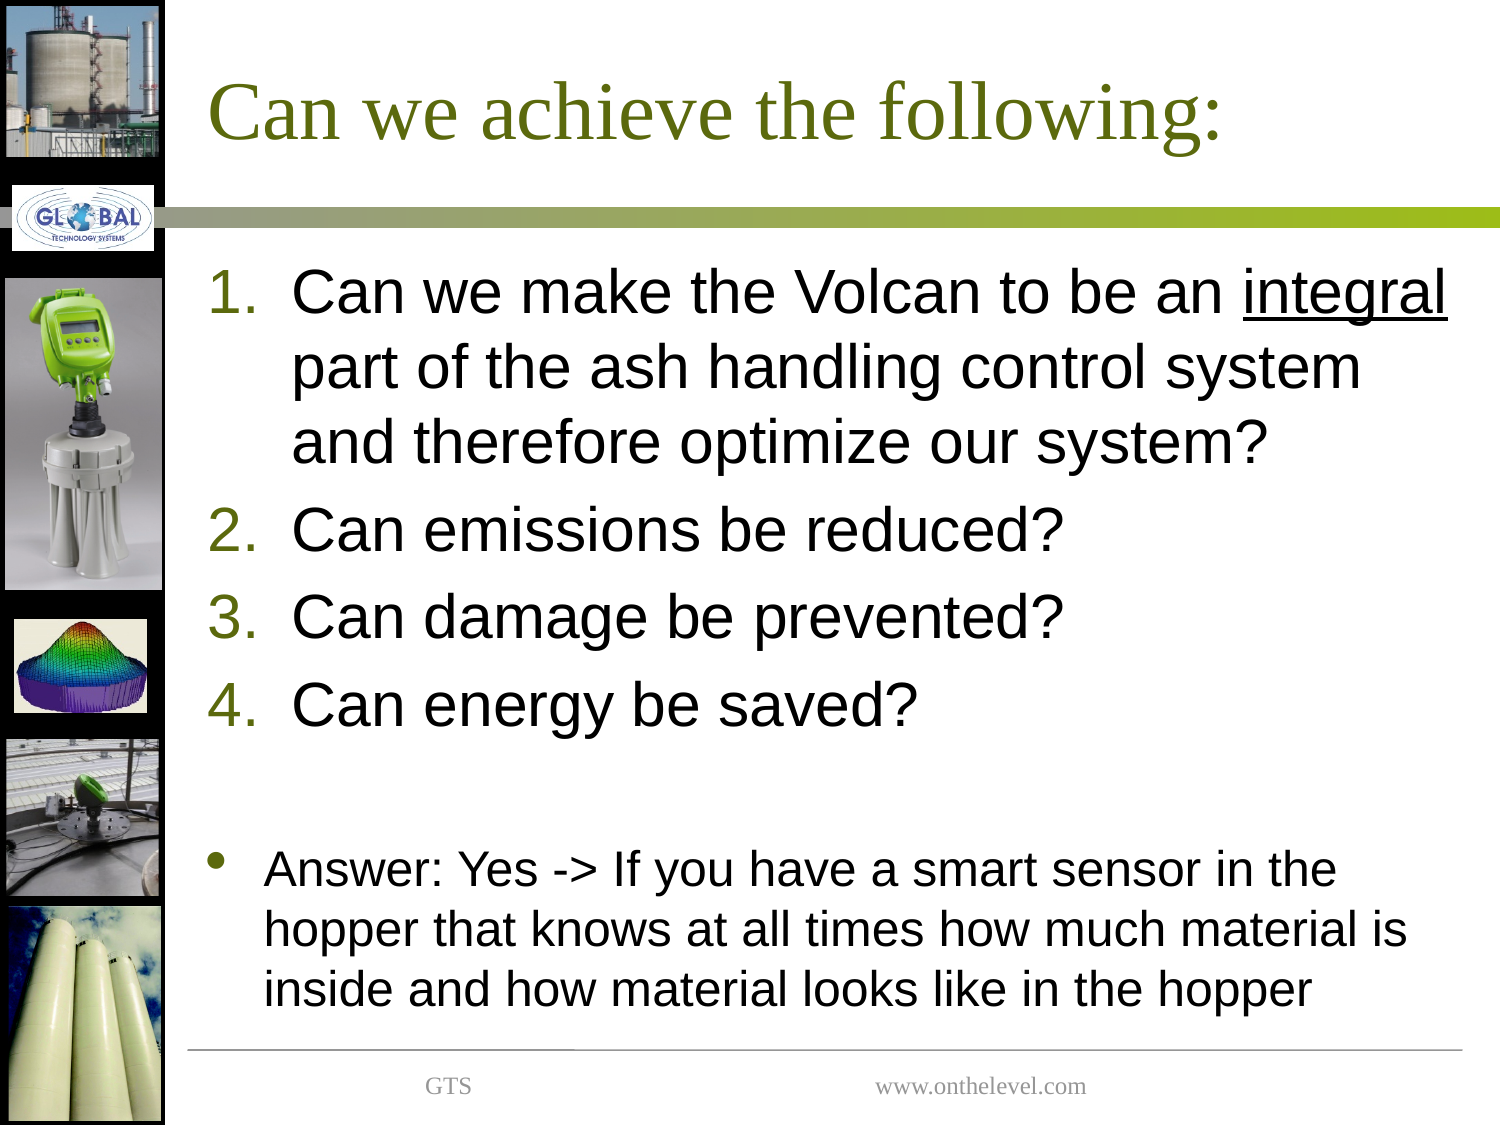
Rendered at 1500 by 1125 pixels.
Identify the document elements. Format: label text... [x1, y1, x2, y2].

picture [5, 278, 162, 590]
picture [6, 739, 159, 896]
picture [8, 906, 161, 1121]
title Can we achieve the following: [192, 19, 1468, 207]
picture [14, 619, 147, 713]
list Can we make the Volcan to be an integral part of the ash handling control system and therefore optimize our system? Can emissions be reduced? Can damage be prevented? Can energy be saved? Answer: Yes -> If you have a smart sensor in the hopper that knows at all times how much material is inside and how material looks like in the hopper [192, 244, 1468, 919]
picture [12, 185, 154, 251]
picture [6, 6, 159, 157]
